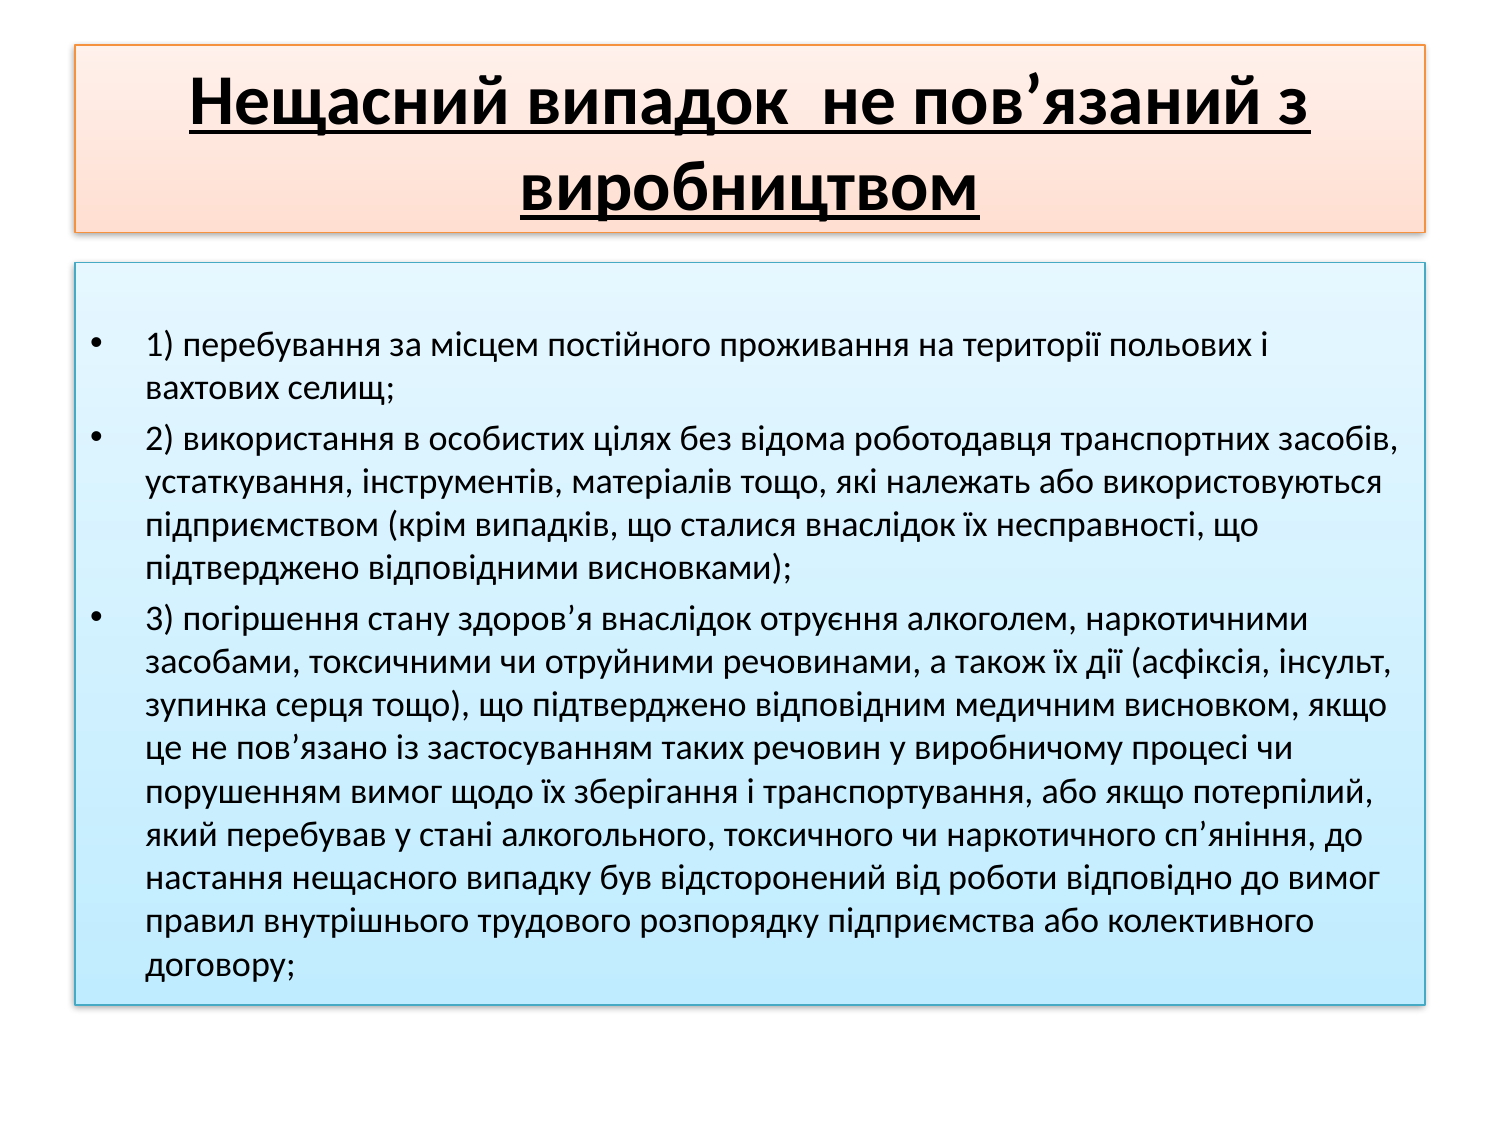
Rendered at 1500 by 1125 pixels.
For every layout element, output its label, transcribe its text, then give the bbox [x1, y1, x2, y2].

list 1) перебування за місцем постійного проживання на території польових і вахтових селищ; 2) використання в особистих цілях без відома роботодавця транспортних засобів, устаткування, інструментів, матеріалів тощо, які належать або використовуються підприємством (крім випадків, що сталися внаслідок їх несправності, що підтверджено відповідними висновками); 3) погіршення стану здоров’я внаслідок отруєння алкоголем, наркотичними засобами, токсичними чи отруйними речовинами, а також їх дії (асфіксія, інсульт, зупинка серця тощо), що підтверджено відповідним медичним висновком, якщо це не пов’язано із застосуванням таких речовин у виробничому процесі чи порушенням вимог щодо їх зберігання і транспортування, або якщо потерпілий, який перебував у стані алкогольного, токсичного чи наркотичного сп’яніння, до настання нещасного випадку був відсторонений від роботи відповідно до вимог правил внутрішнього трудового розпорядку підприємства або колективного договору; [74, 262, 1426, 1006]
title Нещасний випадок не пов’язаний з виробництвом [74, 44, 1426, 233]
